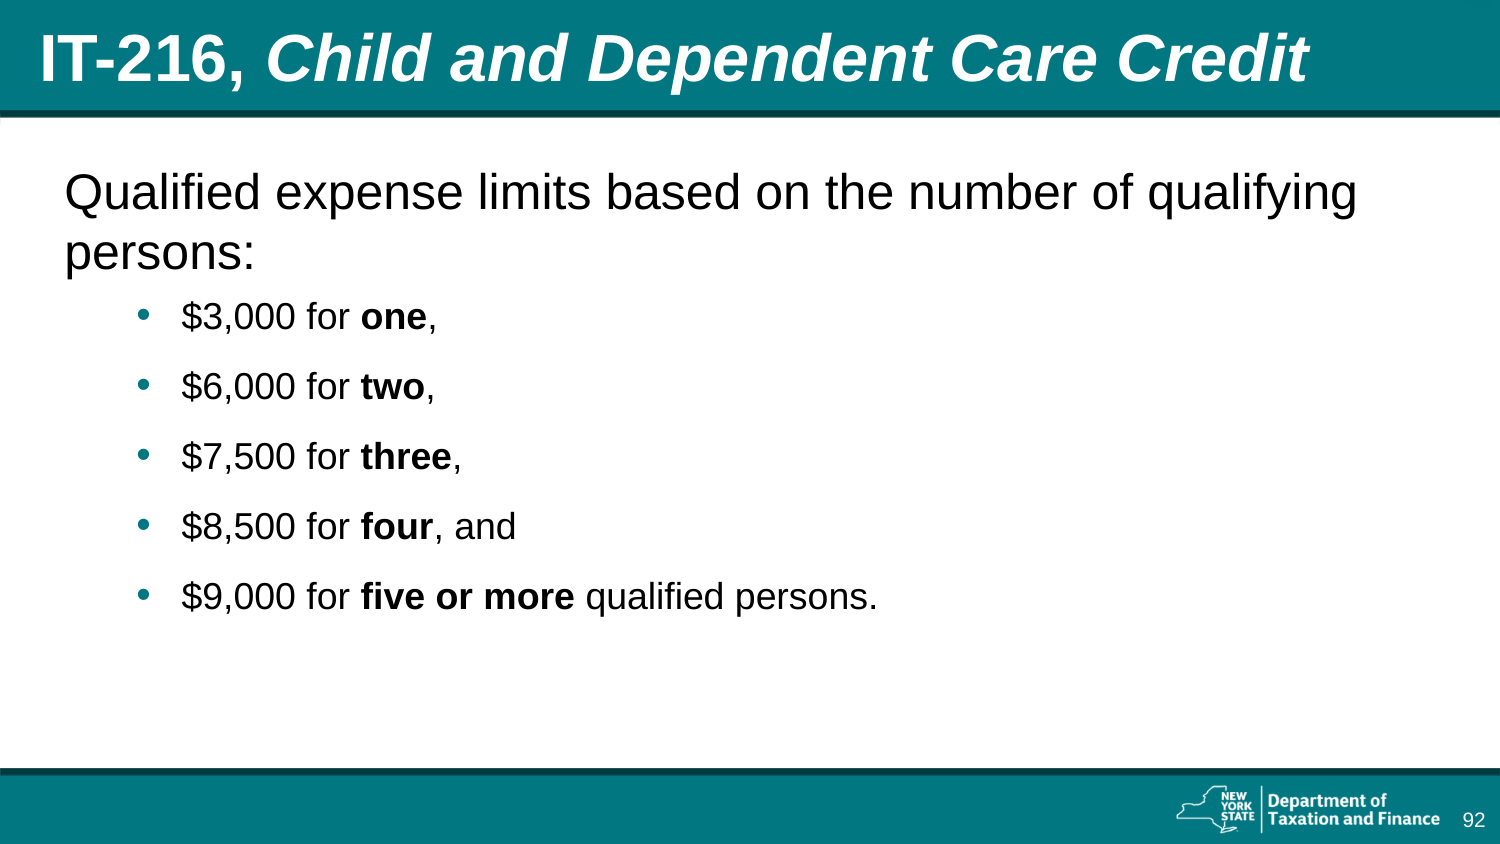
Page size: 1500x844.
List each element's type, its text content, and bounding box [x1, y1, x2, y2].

picture [0, 0, 1500, 844]
slide_number 92 [1076, 797, 1500, 842]
list Qualified expense limits based on the number of qualifying persons: $3,000 for one, $6,000 for two, $7,500 for three, $8,500 for four, and $9,000 for five or more qualified persons. [50, 151, 1400, 760]
title IT-216, Child and Dependent Care Credit [24, 0, 1375, 114]
